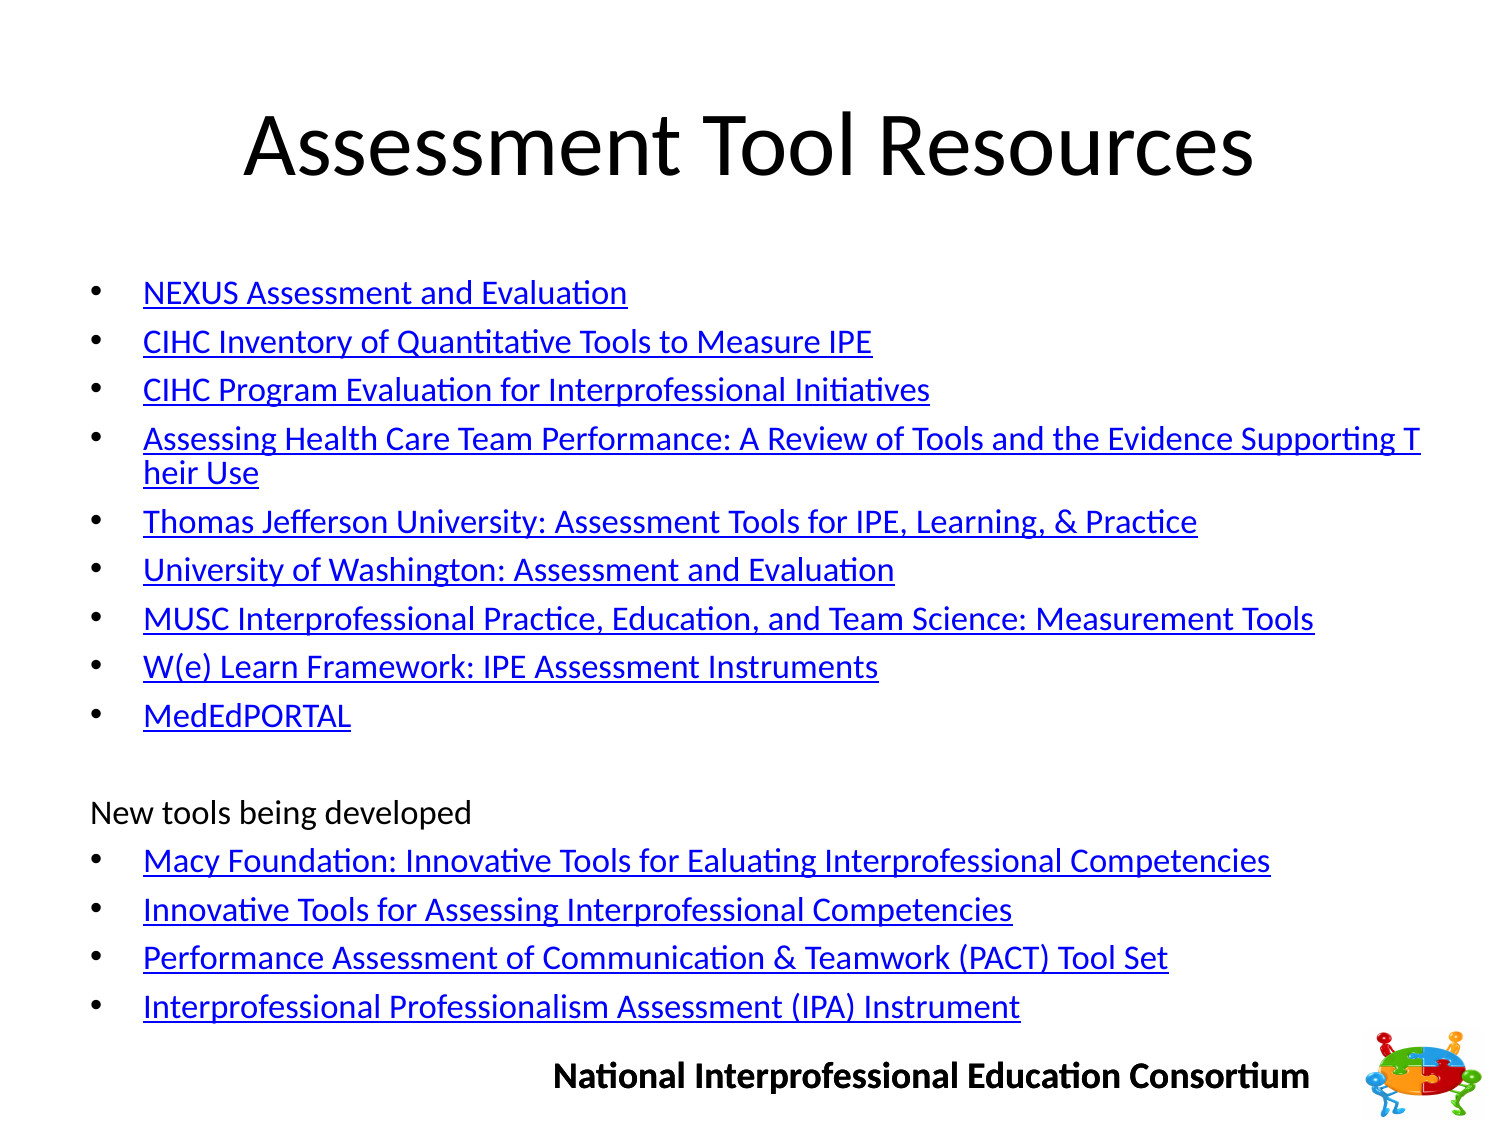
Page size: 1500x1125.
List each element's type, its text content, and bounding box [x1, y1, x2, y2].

text_box National Interprofessional Education Consortium [538, 1043, 1339, 1104]
list NEXUS Assessment and Evaluation CIHC Inventory of Quantitative Tools to Measure IPE CIHC Program Evaluation for Interprofessional Initiatives Assessing Health Care Team Performance: A Review of Tools and the Evidence Supporting Their Use Thomas Jefferson University: Assessment Tools for IPE, Learning, & Practice University of Washington: Assessment and Evaluation MUSC Interprofessional Practice, Education, and Team Science: Measurement Tools W(e) Learn Framework: IPE Assessment Instruments MedEdPORTAL New tools being developed Macy Foundation: Innovative Tools for Ealuating Interprofessional Competencies Innovative Tools for Assessing Interprofessional Competencies Performance Assessment of Communication & Teamwork (PACT) Tool Set Interprofessional Professionalism Assessment (IPA) Instrument [75, 262, 1450, 1005]
picture [1362, 1028, 1485, 1120]
title Assessment Tool Resources [75, 45, 1425, 233]
